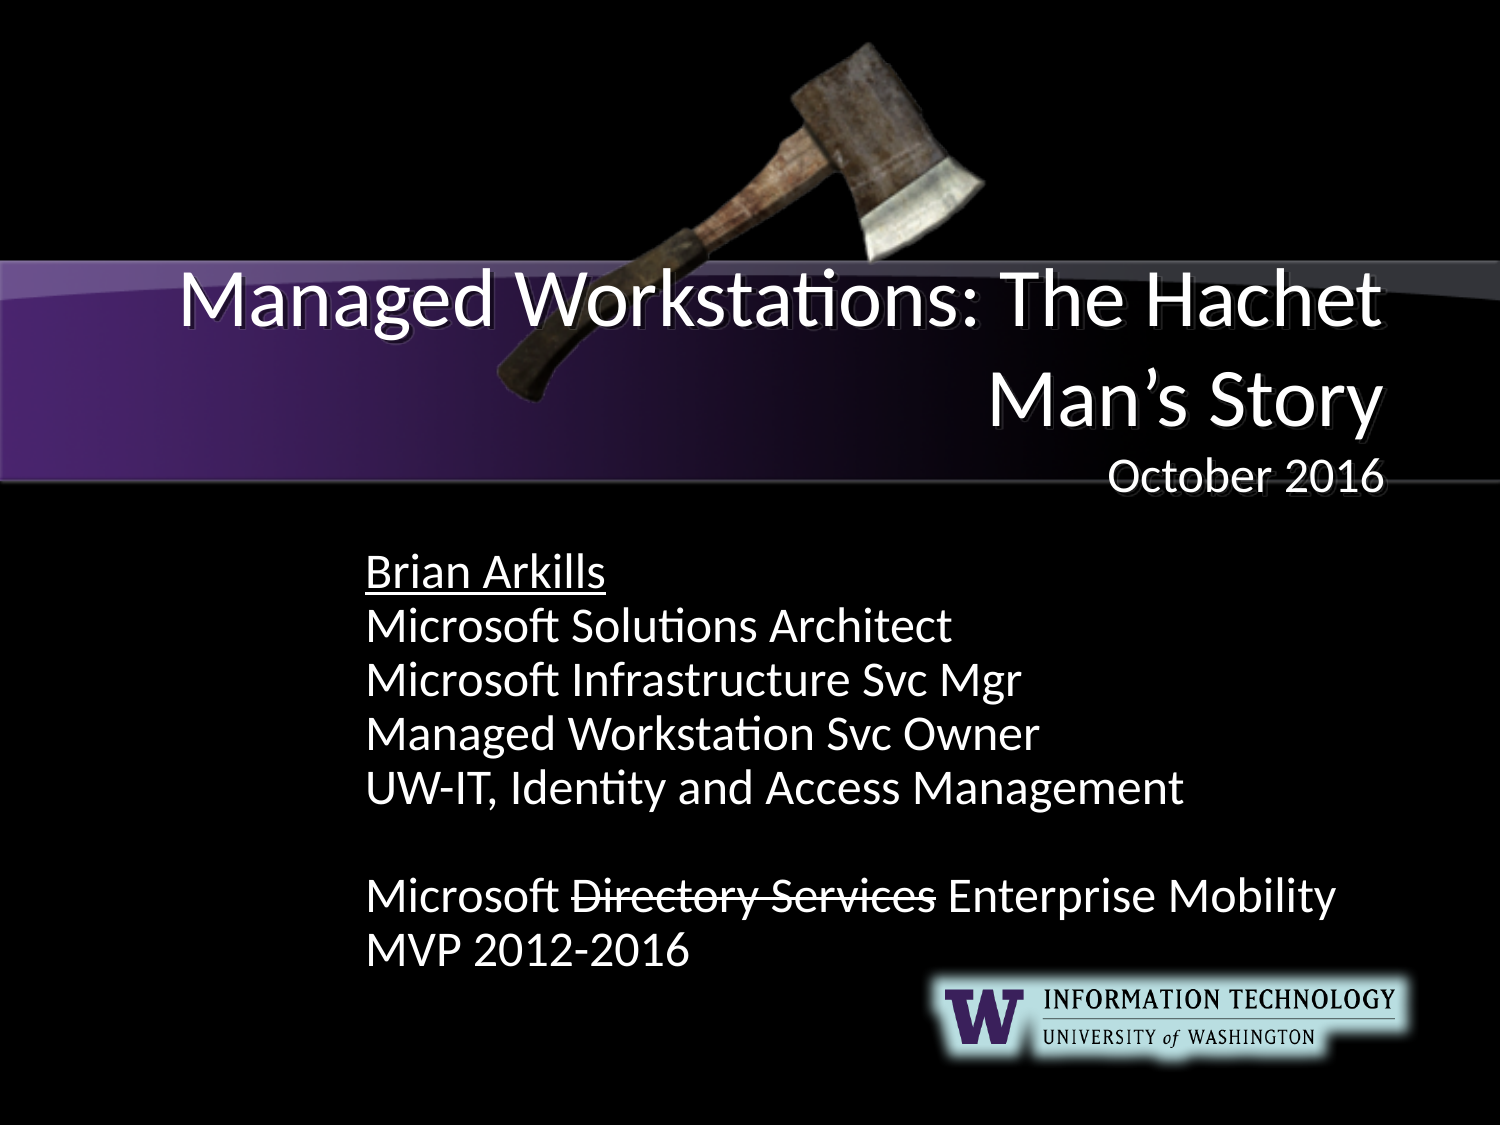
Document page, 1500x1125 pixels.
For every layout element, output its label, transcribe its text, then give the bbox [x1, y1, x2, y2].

picture [0, 12, 1500, 518]
subtitle Brian Arkills Microsoft Solutions Architect Microsoft Infrastructure Svc Mgr Managed Workstation Svc Owner UW-IT, Identity and Access Management Microsoft Directory Services Enterprise Mobility MVP 2012-2016 [349, 537, 1401, 826]
picture [945, 989, 1395, 1048]
title Managed Workstations: The Hachet Man’s Story October 2016 [74, 302, 1401, 444]
